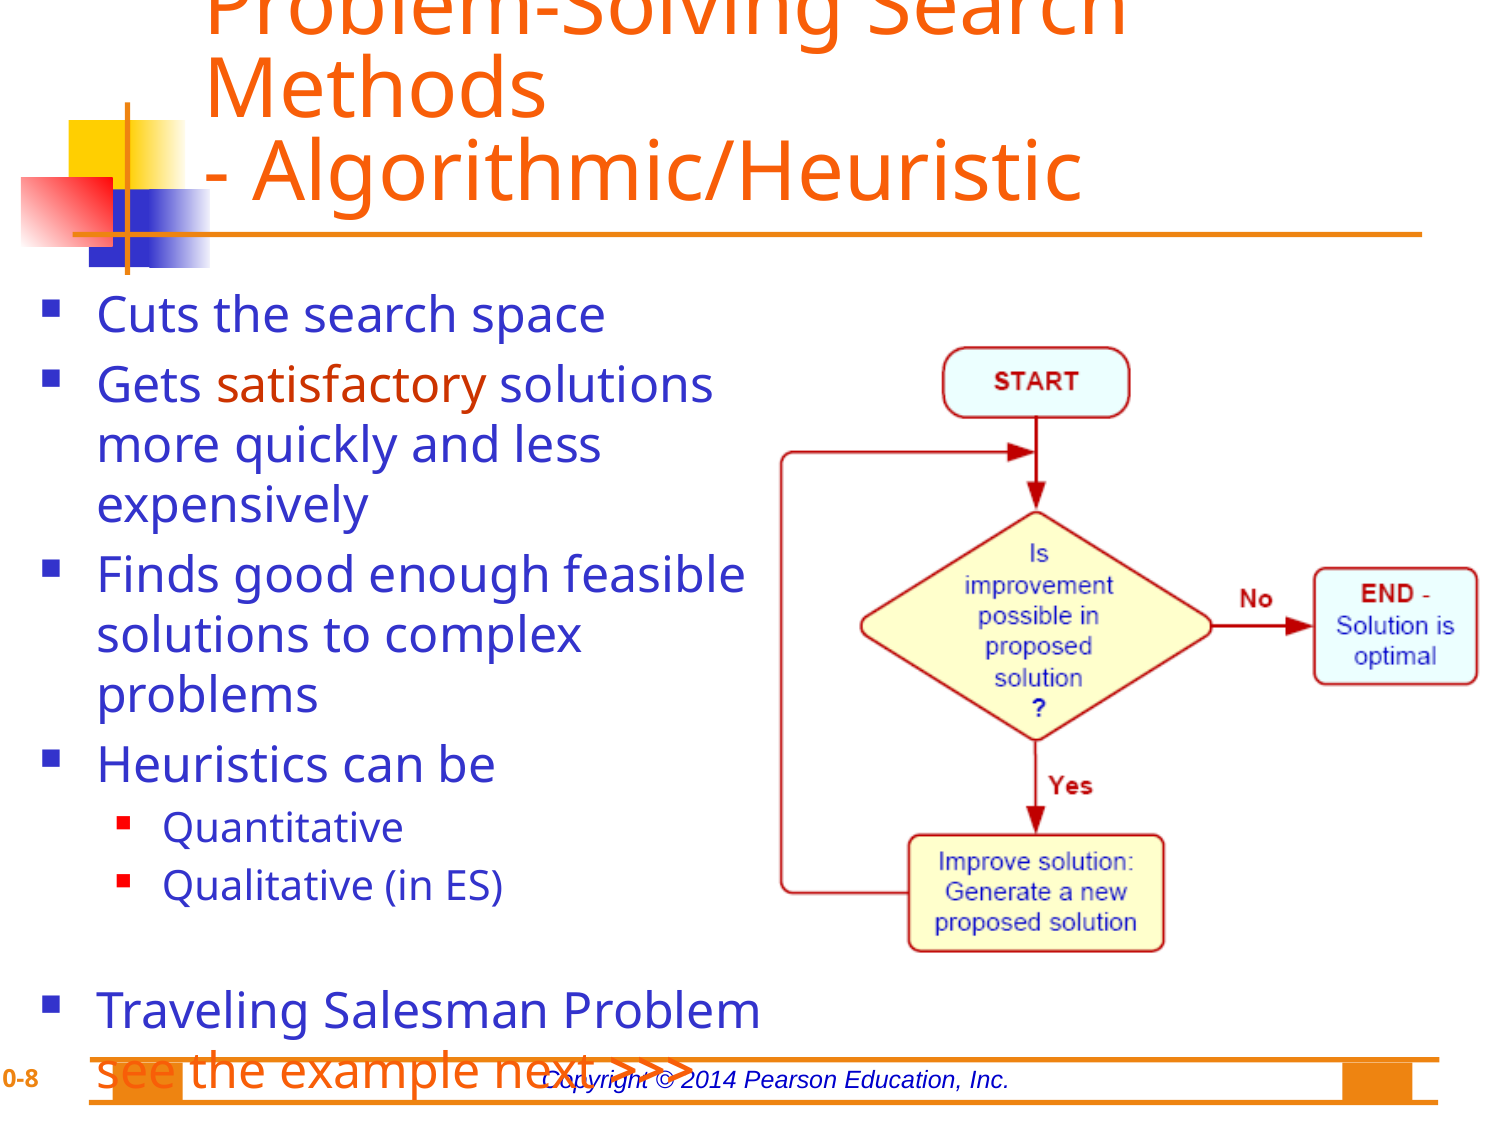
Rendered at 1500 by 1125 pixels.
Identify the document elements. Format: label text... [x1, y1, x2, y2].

title Problem-Solving Search Methods - Algorithmic/Heuristic [188, 37, 1468, 226]
list Cuts the search space Gets satisfactory solutions more quickly and less expensively Finds good enough feasible solutions to complex problems Heuristics can be Quantitative Qualitative (in ES) Traveling Salesman Problem see the example next >>> [24, 274, 802, 1051]
picture [762, 317, 1488, 963]
